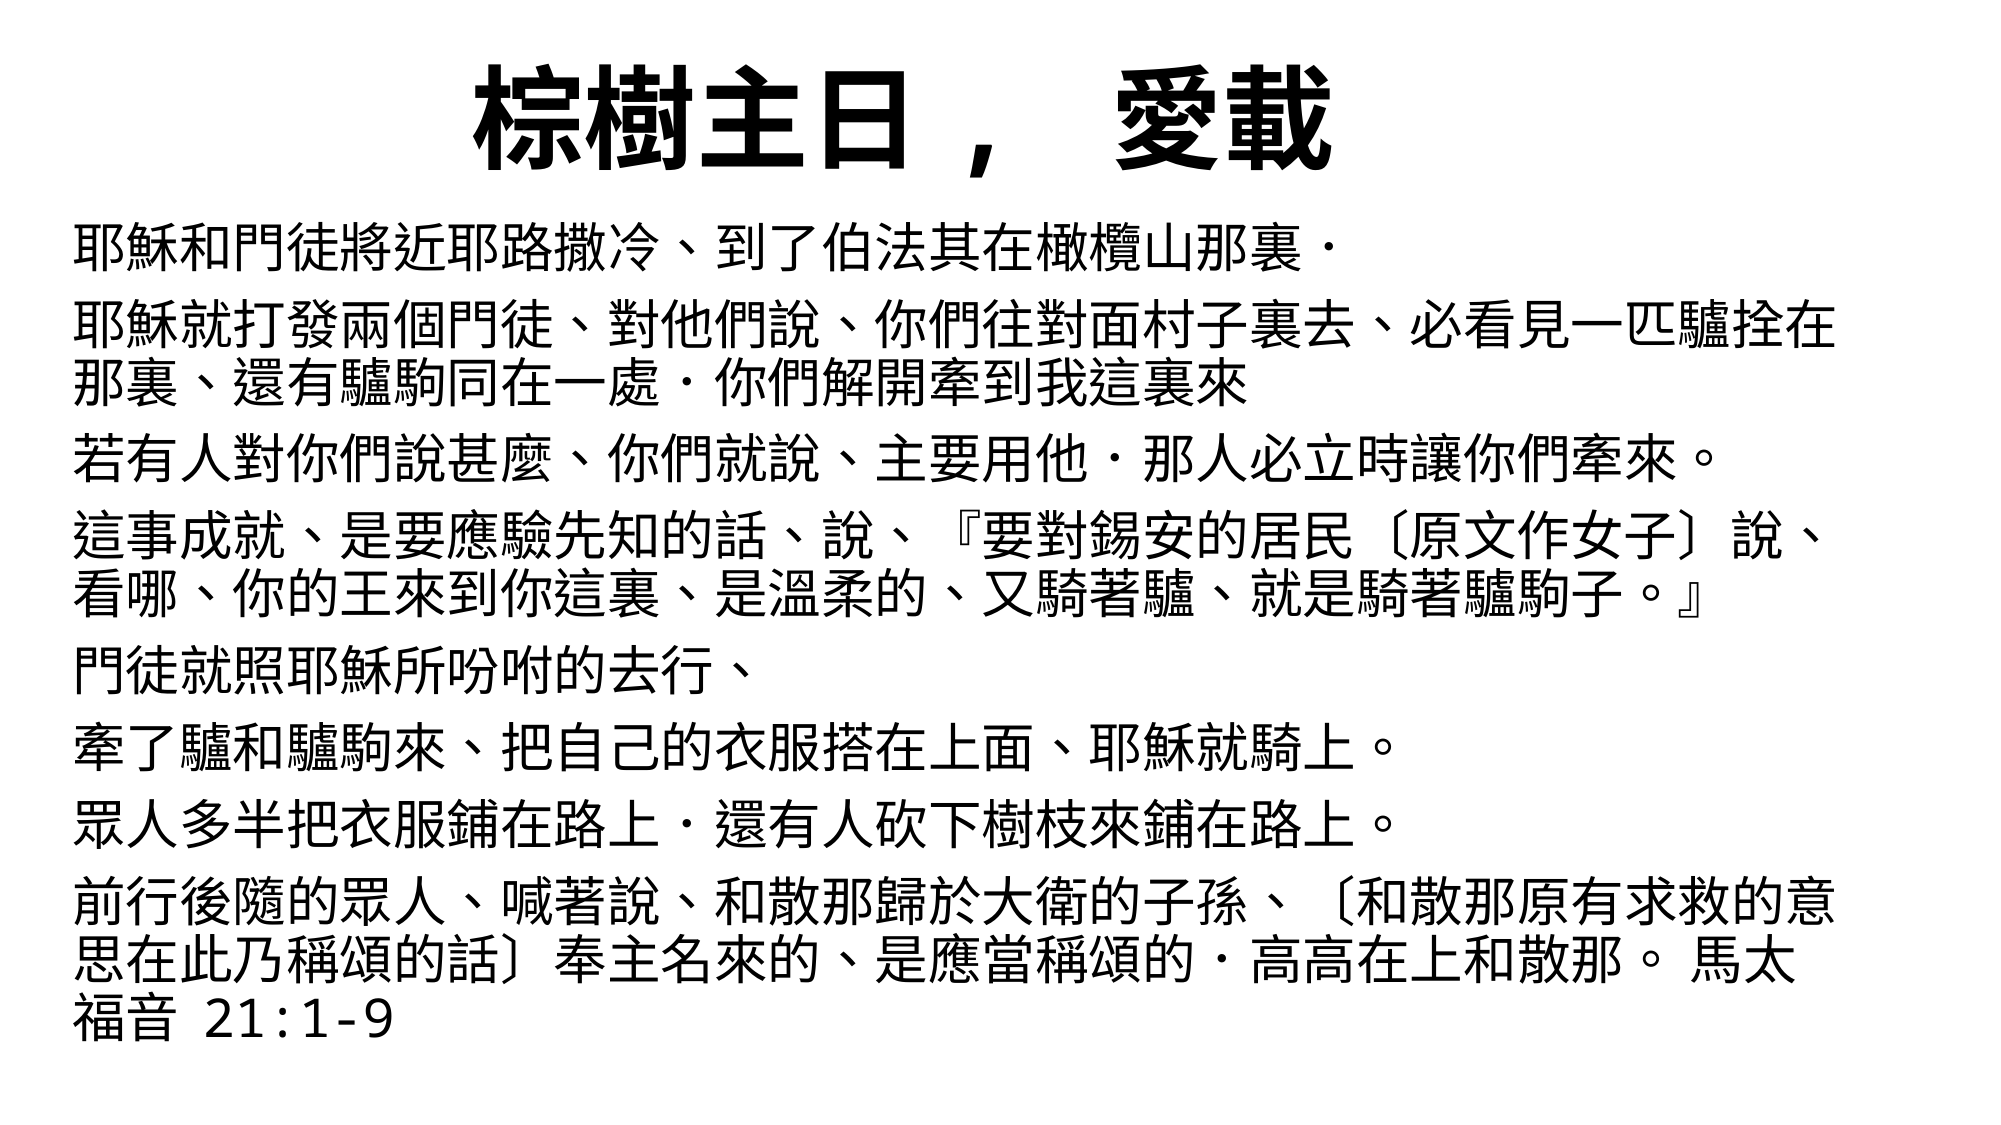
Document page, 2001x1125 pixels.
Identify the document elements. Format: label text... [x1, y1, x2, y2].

list 耶穌和門徒將近耶路撒冷、到了伯法其在橄欖山那裏． 耶穌就打發兩個門徒、對他們說、你們往對面村子裏去、必看見一匹驢拴在那裏、還有驢駒同在一處．你們解開牽到我這裏來 若有人對你們說甚麼、你們就說、主要用他．那人必立時讓你們牽來。 這事成就、是要應驗先知的話、說、『要對錫安的居民〔原文作女子〕說、看哪、你的王來到你這裏、是溫柔的、又騎著驢、就是騎著驢駒子。』 門徒就照耶穌所吩咐的去行、 牽了驢和驢駒來、把自己的衣服搭在上面、耶穌就騎上。 眾人多半把衣服鋪在路上．還有人砍下樹枝來鋪在路上。 前行後隨的眾人、喊著說、和散那歸於大衛的子孫、〔和散那原有求救的意思在此乃稱頌的話〕奉主名來的、是應當稱頌的．高高在上和散那。 馬太福音 21:1-9 [57, 213, 1857, 1058]
text_box 棕樹主日, 愛載 [229, 40, 1578, 191]
